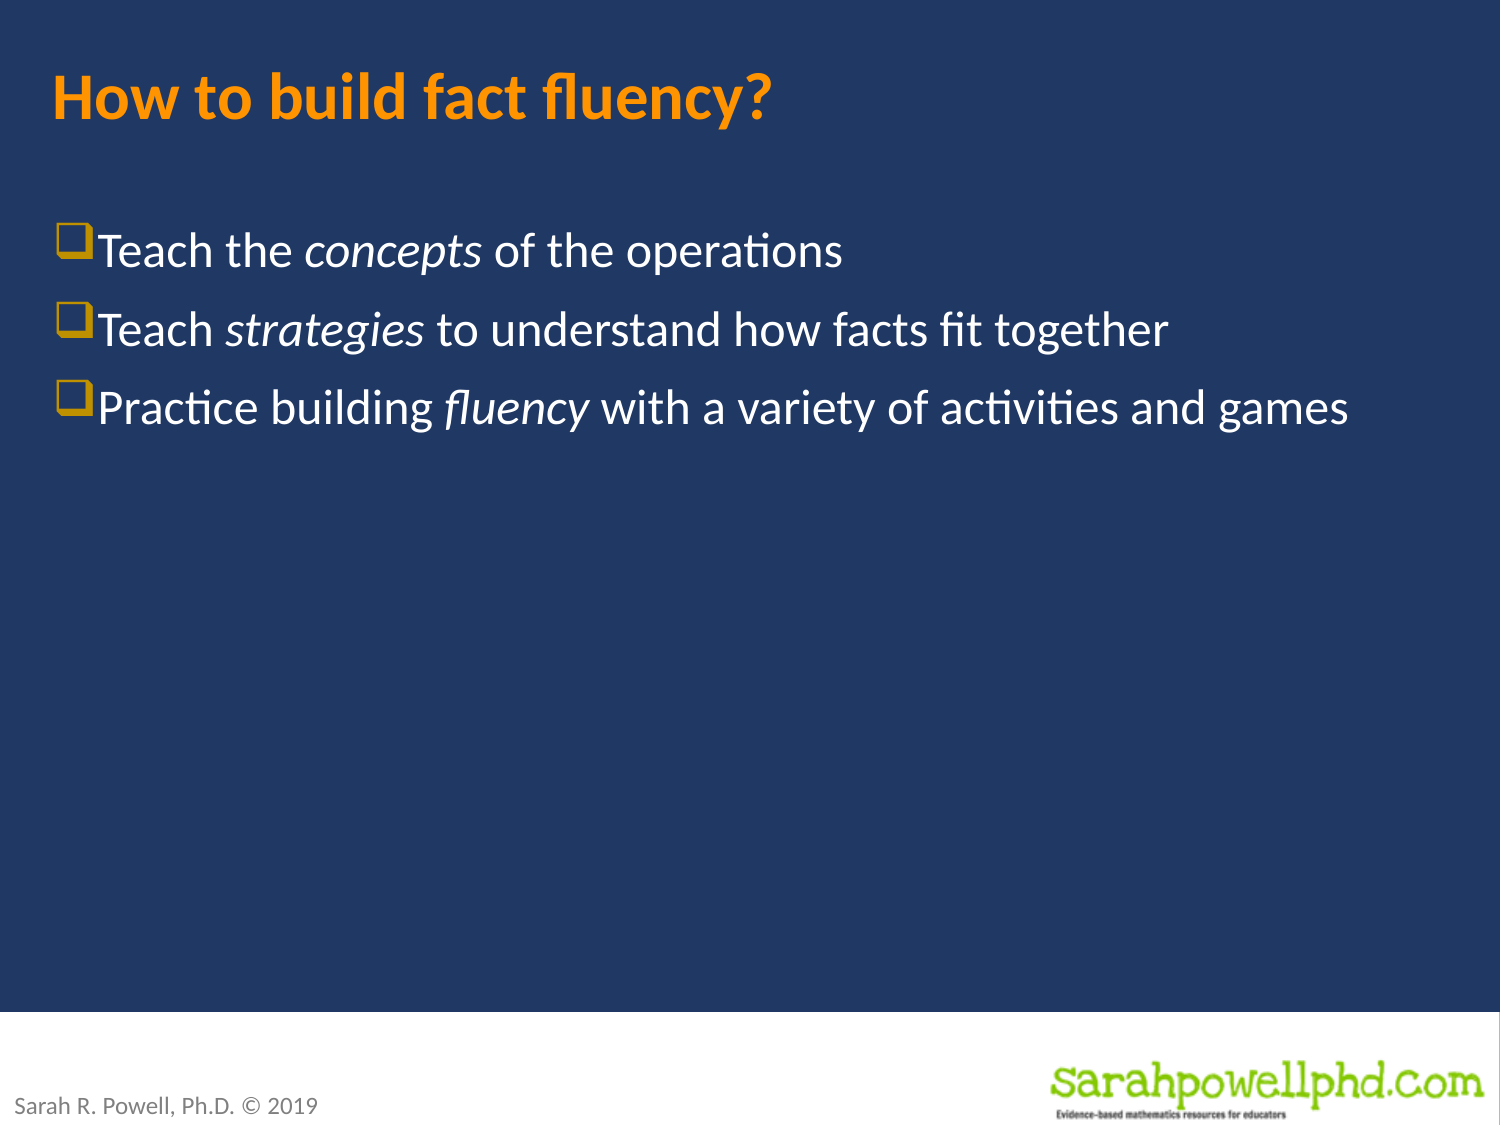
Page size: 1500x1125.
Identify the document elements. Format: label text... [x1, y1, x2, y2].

title How to build fact fluency? [37, 37, 1463, 158]
list Teach the concepts of the operations Teach strategies to understand how facts fit together Practice building fluency with a variety of activities and games [37, 204, 1463, 999]
picture [1032, 1051, 1499, 1125]
